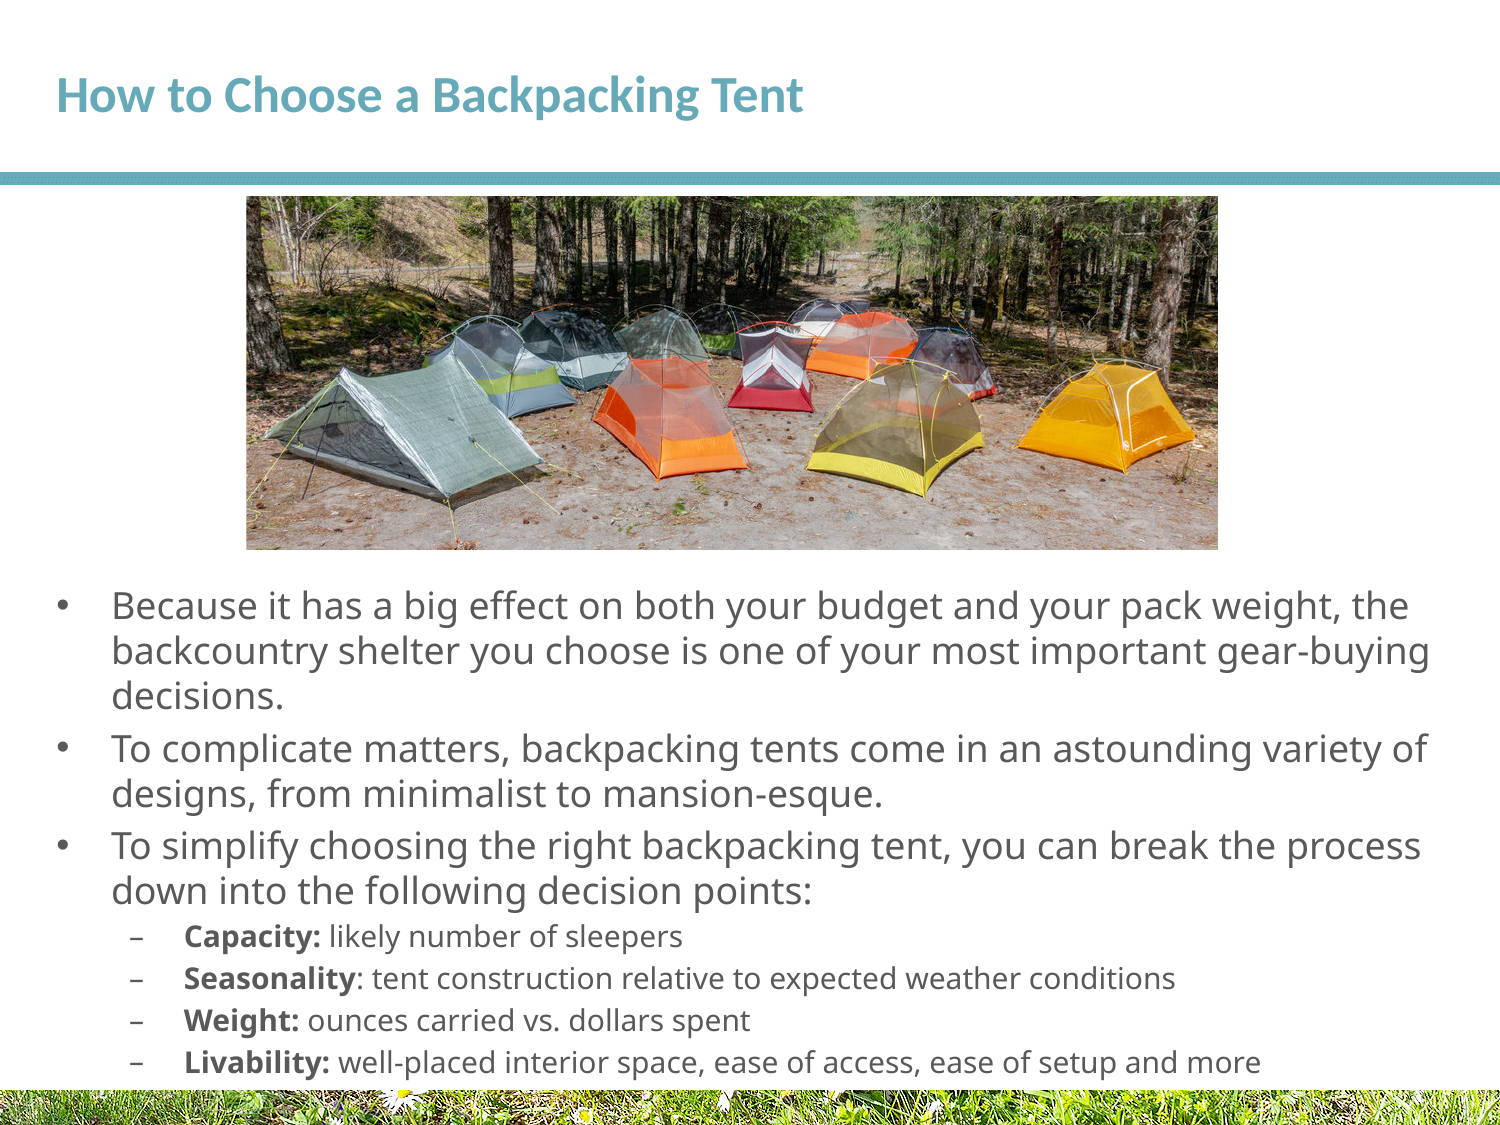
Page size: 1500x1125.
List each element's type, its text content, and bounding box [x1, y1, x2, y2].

picture [0, 0, 1500, 1125]
list Because it has a big effect on both your budget and your pack weight, the backcountry shelter you choose is one of your most important gear-buying decisions. To complicate matters, backpacking tents come in an astounding variety of designs, from minimalist to mansion-esque. To simplify choosing the right backpacking tent, you can break the process down into the following decision points: Capacity: likely number of sleepers Seasonality: tent construction relative to expected weather conditions Weight: ounces carried vs. dollars spent Livability: well-placed interior space, ease of access, ease of setup and more [41, 574, 1459, 1092]
title How to Choose a Backpacking Tent [41, 25, 1424, 157]
